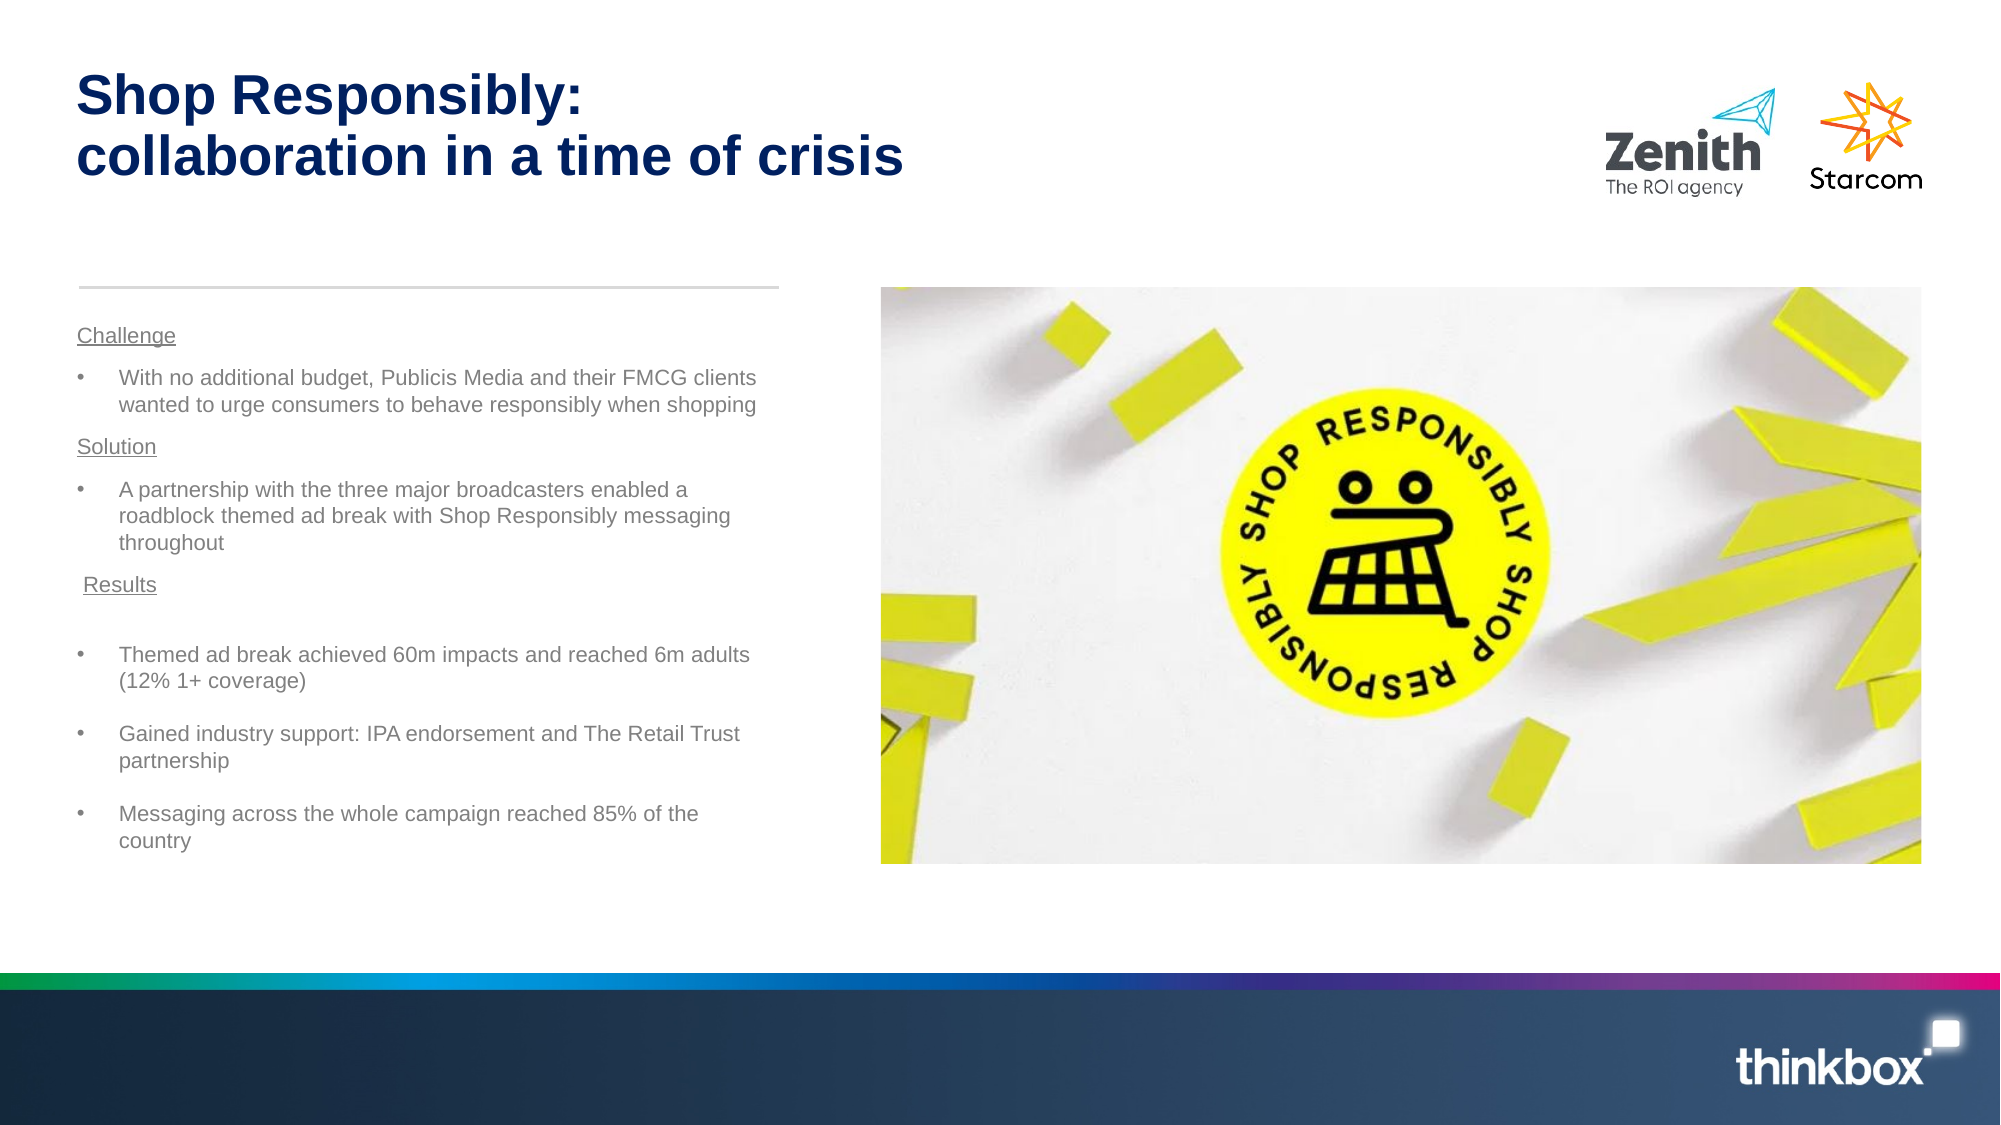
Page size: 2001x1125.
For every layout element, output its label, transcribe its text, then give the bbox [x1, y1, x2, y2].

picture [1606, 58, 1775, 227]
picture [0, 973, 2000, 1125]
picture [1810, 81, 1922, 189]
picture [880, 287, 1922, 864]
list Challenge With no additional budget, Publicis Media and their FMCG clients wanted to urge consumers to behave responsibly when shopping Solution A partnership with the three major broadcasters enabled a roadblock themed ad break with Shop Responsibly messaging throughout Results Themed ad break achieved 60m impacts and reached 6m adults (12% 1+ coverage) Gained industry support: IPA endorsement and The Retail Trust partnership Messaging across the whole campaign reached 85% of the country [61, 313, 779, 874]
title Shop Responsibly: collaboration in a time of crisis [60, 59, 955, 227]
